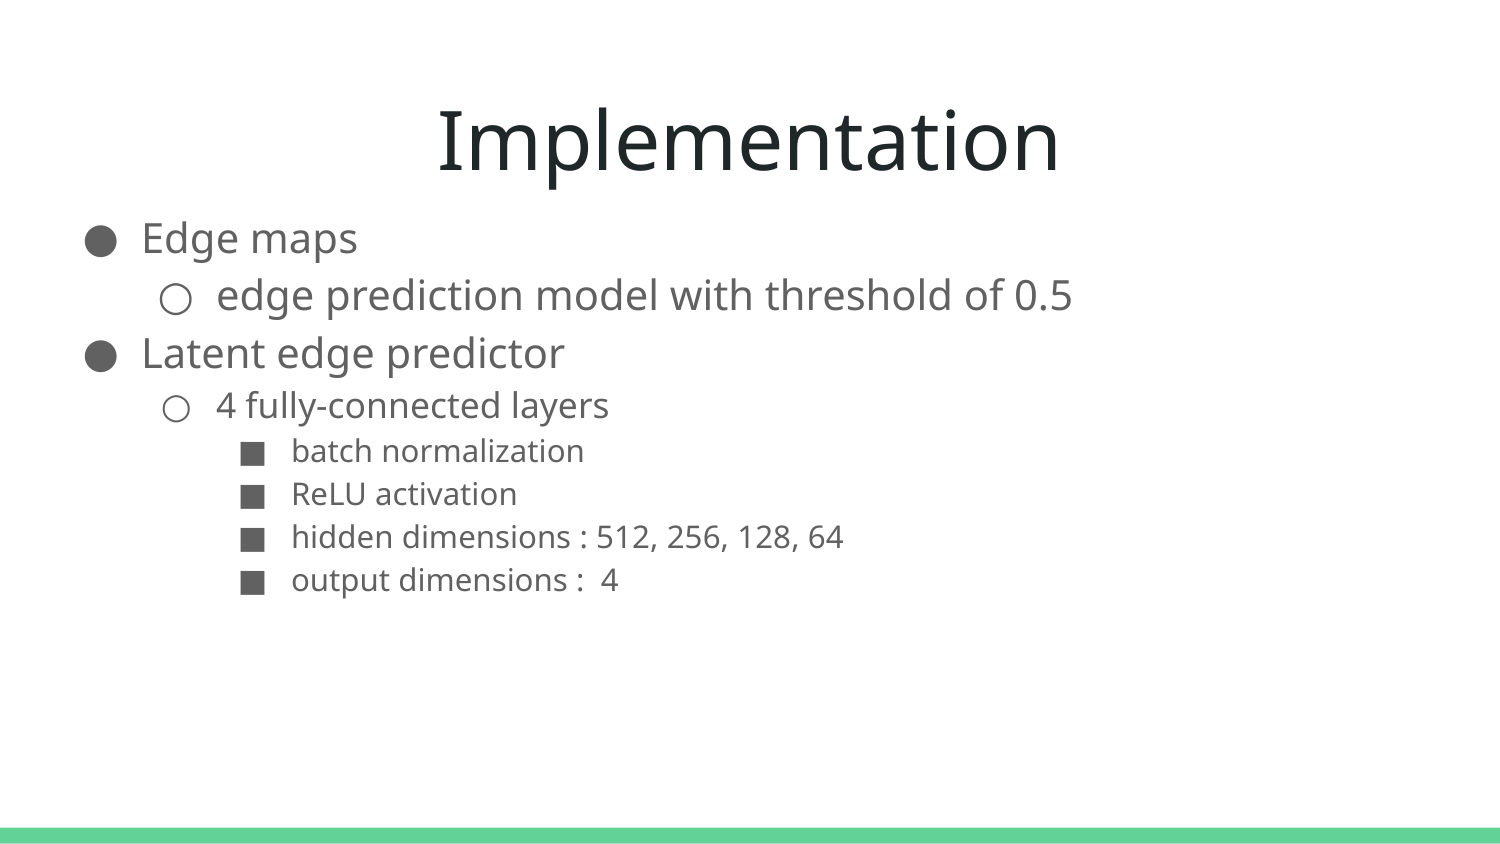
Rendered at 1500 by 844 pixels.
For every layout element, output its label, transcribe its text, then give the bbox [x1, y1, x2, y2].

title Implementation [51, 72, 1449, 167]
list Edge maps edge prediction model with threshold of 0.5 Latent edge predictor 4 fully-connected layers batch normalization ReLU activation hidden dimensions : 512, 256, 128, 64 output dimensions : 4 [51, 189, 1449, 750]
